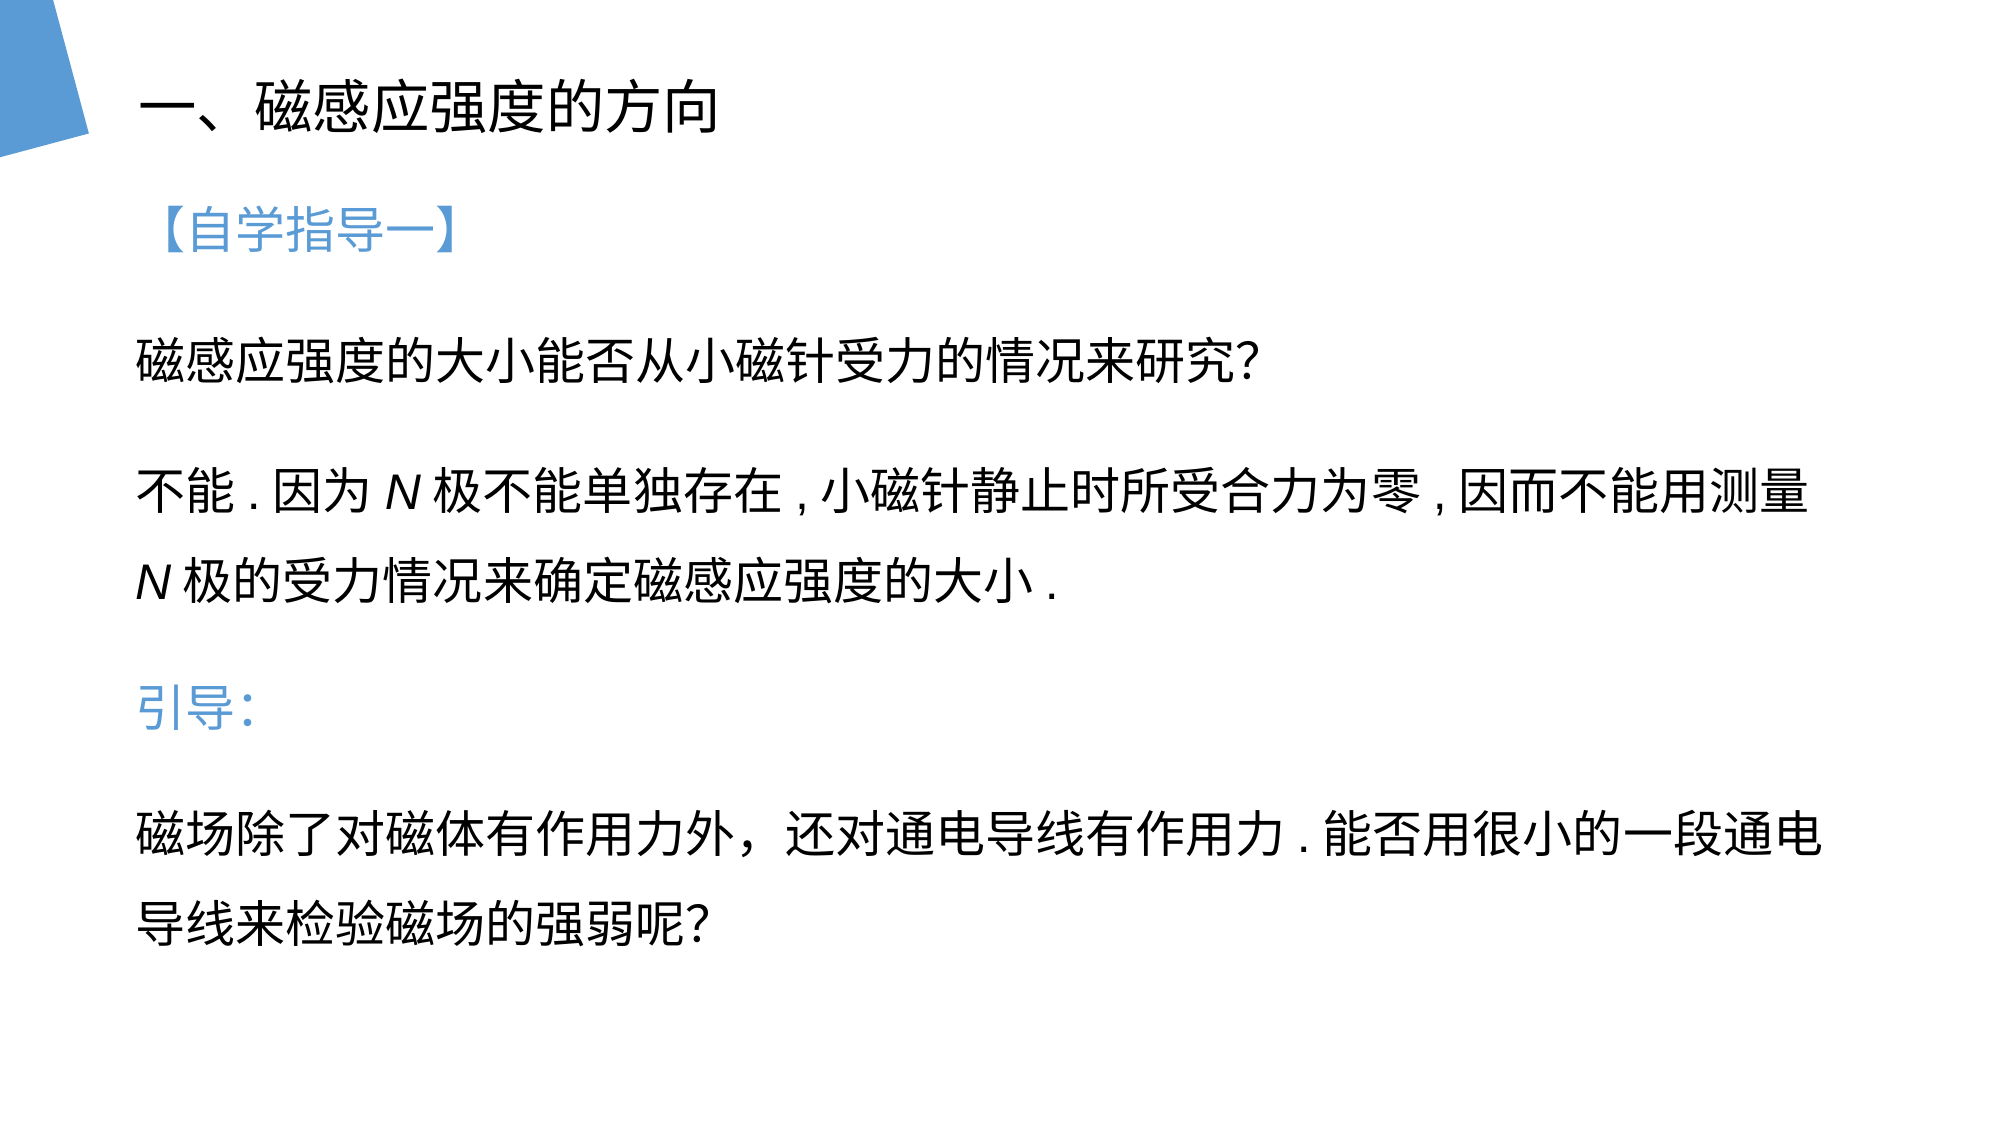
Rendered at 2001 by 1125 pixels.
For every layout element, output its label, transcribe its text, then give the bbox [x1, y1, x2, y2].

text_box 【自学指导一】 [120, 190, 613, 266]
text_box 不能.因为N极不能单独存在,小磁针静止时所受合力为零,因而不能用测量N极的受力情况来确定磁感应强度的大小. [120, 422, 1859, 617]
text_box 引导： [120, 639, 442, 744]
text_box 一、磁感应强度的方向 [123, 62, 736, 148]
text_box 磁感应强度的大小能否从小磁针受力的情况来研究？ [120, 292, 1941, 397]
text_box 磁场除了对磁体有作用力外，还对通电导线有作用力.能否用很小的一段通电导线来检验磁场的强弱呢？ [120, 765, 1866, 960]
